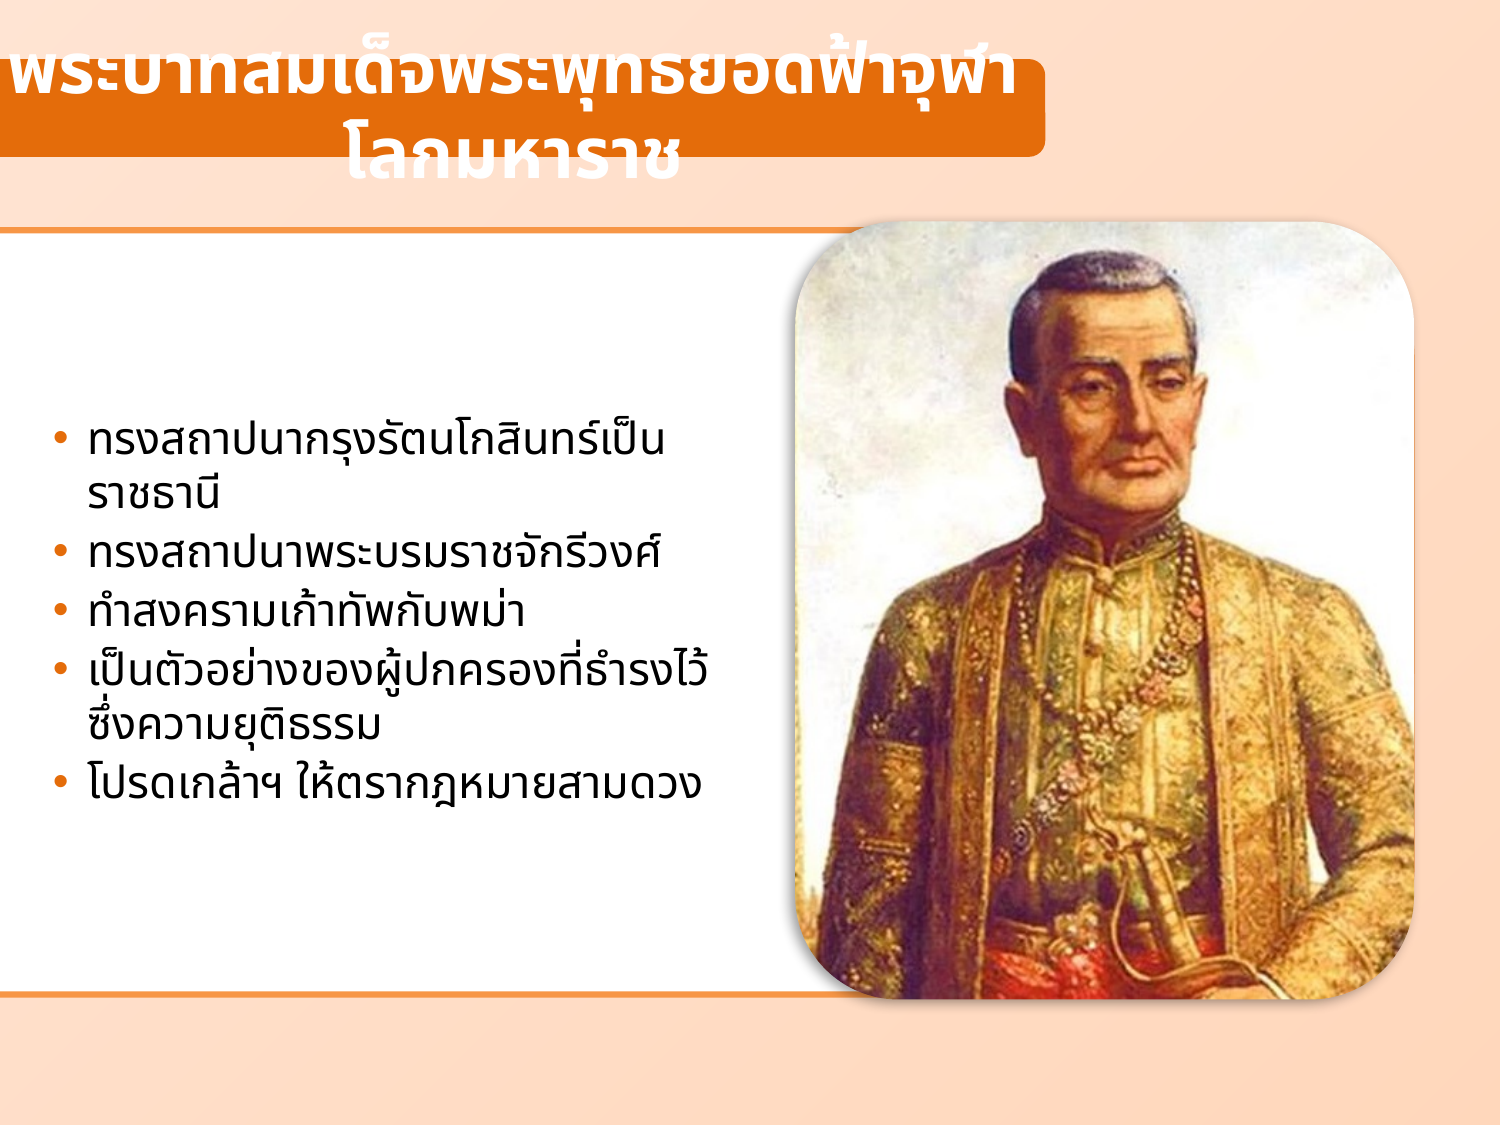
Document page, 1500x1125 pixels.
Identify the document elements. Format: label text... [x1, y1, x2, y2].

text_box [0, 0, 1500, 1125]
picture [794, 221, 1415, 1000]
text_box พระบาทสมเด็จพระพุทธยอดฟ้าจุฬาโลกมหาราช [0, 56, 1048, 160]
text_box [0, 228, 789, 997]
text_box ทรงสถาปนากรุงรัตนโกสินทร์เป็นราชธานี ทรงสถาปนาพระบรมราชจักรีวงศ์ ทำสงครามเก้าทัพกับพม่า เป็นตัวอย่างของผู้ปกครองที่ธำรงไว้ ซึ่งความยุติธรรม โปรดเกล้าฯ ให้ตรากฎหมายสามดวง [52, 402, 740, 828]
